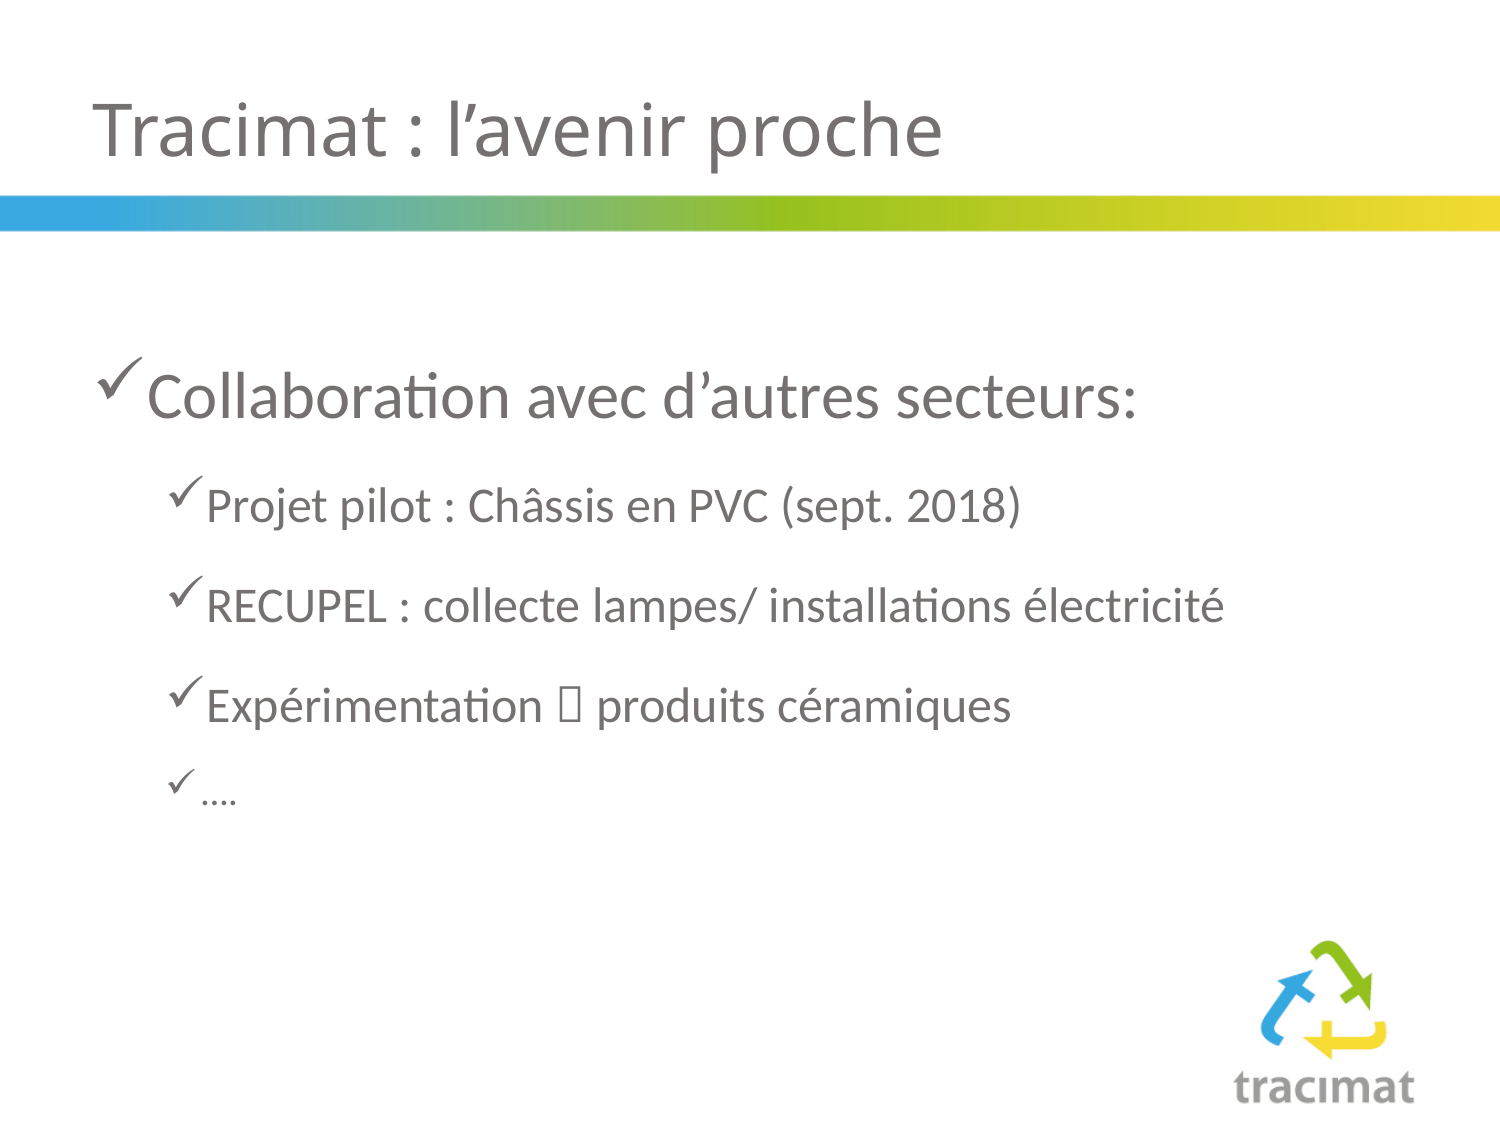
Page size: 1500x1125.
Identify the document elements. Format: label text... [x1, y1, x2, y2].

title Tracimat : l’avenir proche [75, 83, 1410, 183]
list Collaboration avec d’autres secteurs: Projet pilot : Châssis en PVC (sept. 2018) RECUPEL : collecte lampes/ installations électricité Expérimentation  produits céramiques …. [75, 303, 1500, 1024]
picture [0, 38, 1500, 1125]
